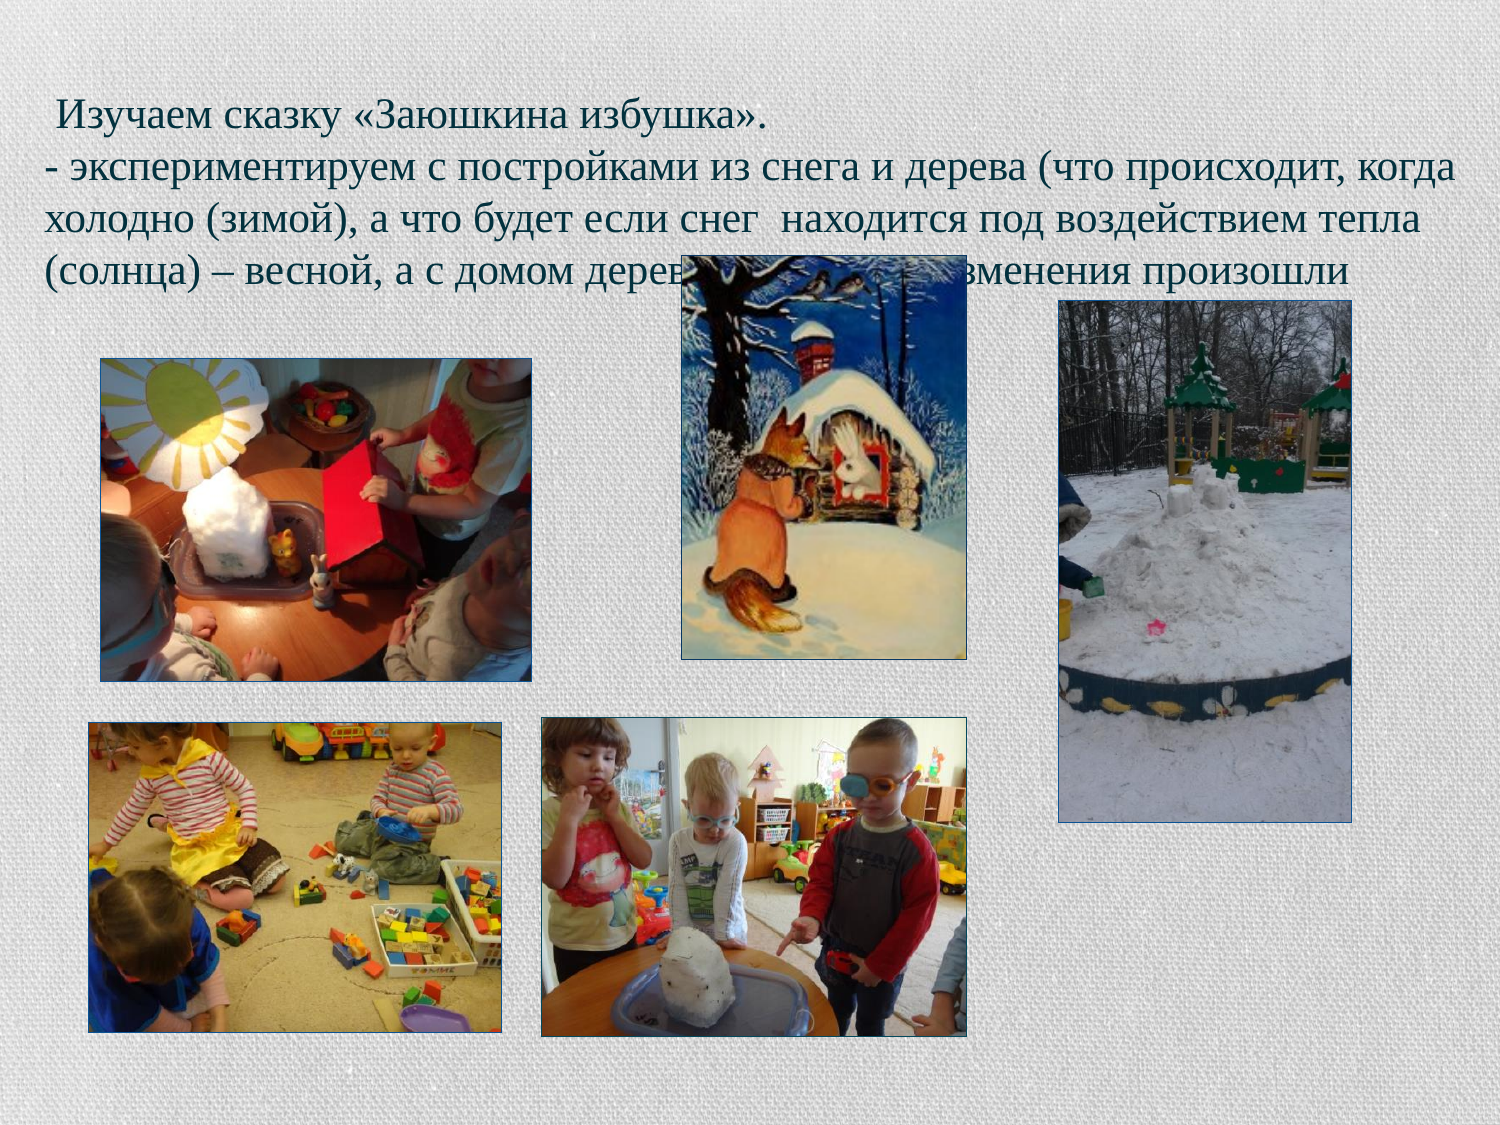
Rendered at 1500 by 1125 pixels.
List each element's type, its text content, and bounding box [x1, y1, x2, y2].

picture [88, 721, 503, 1033]
picture [1058, 300, 1353, 823]
title Изучаем сказку «Заюшкина избушка». - экспериментируем с постройками из снега и дерева (что происходит, когда холодно (зимой), а что будет если снег находится под воздействием тепла (солнца) – весной, а с домом деревянным какие изменения произошли [29, 30, 1483, 301]
picture [543, 719, 965, 1035]
picture [681, 255, 967, 660]
picture [100, 358, 532, 682]
